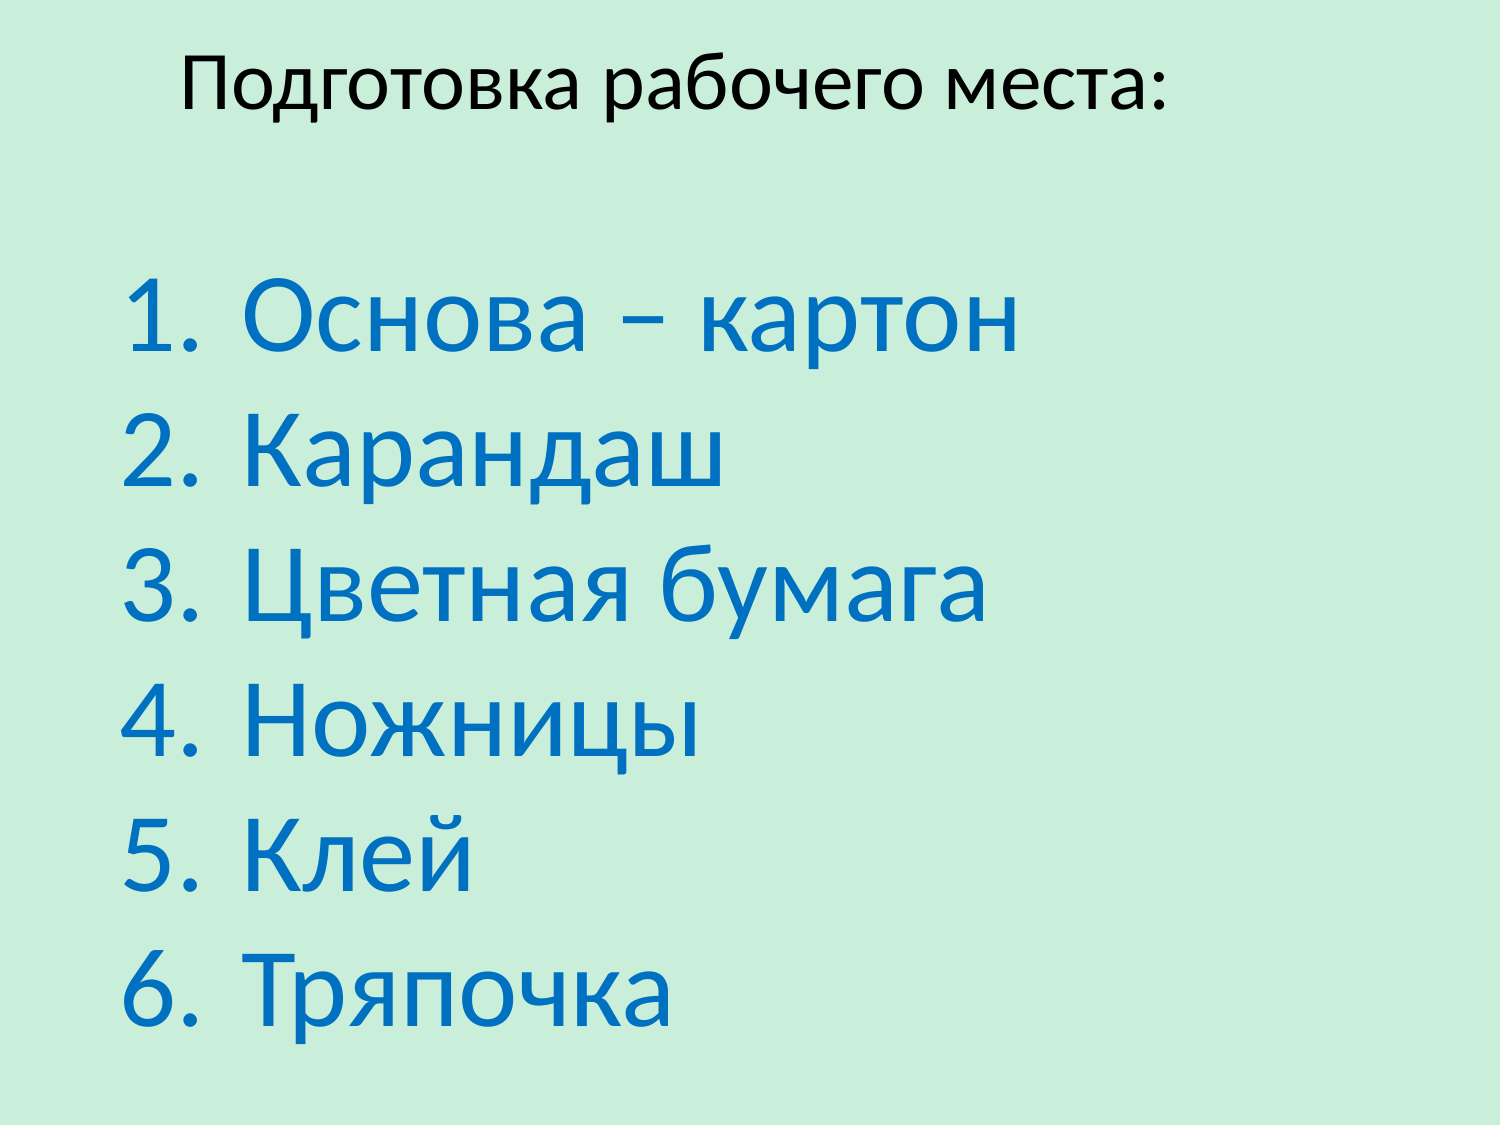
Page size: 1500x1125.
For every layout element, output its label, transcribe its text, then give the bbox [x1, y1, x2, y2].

text_box Основа – картон Карандаш Цветная бумага Ножницы Клей Тряпочка [104, 231, 1039, 1057]
text_box Подготовка рабочего места: [164, 19, 1188, 134]
